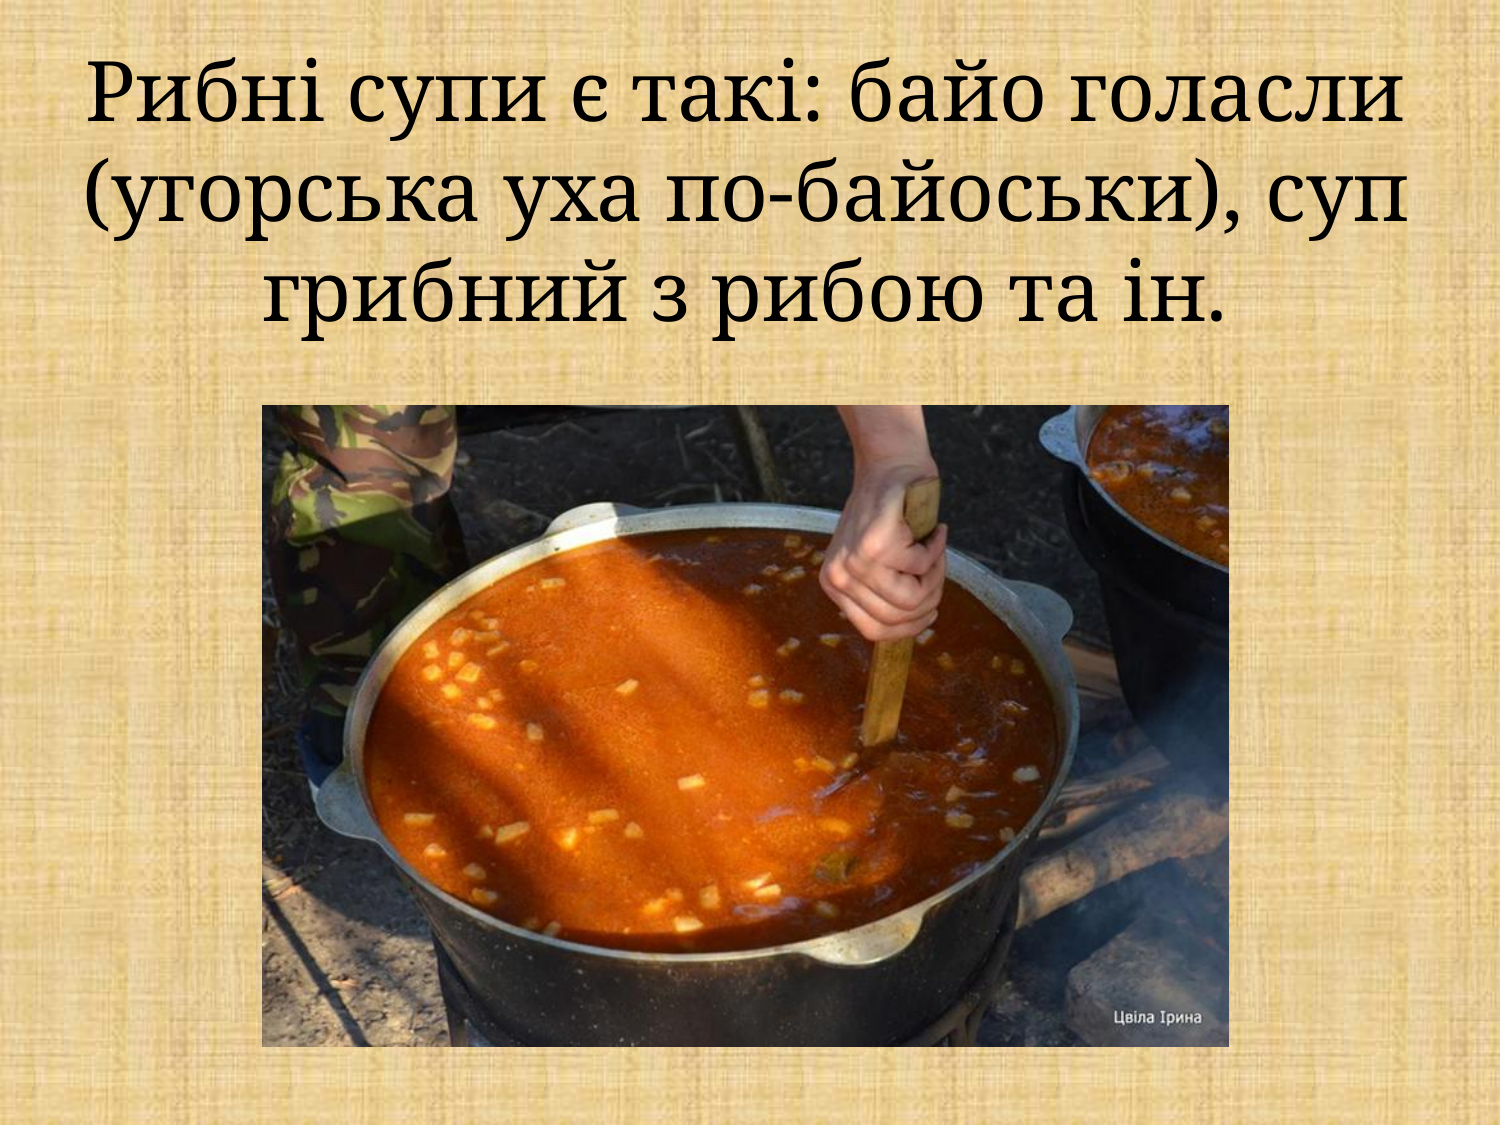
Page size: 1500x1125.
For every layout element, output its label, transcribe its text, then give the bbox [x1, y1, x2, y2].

picture [0, 0, 1500, 1125]
text_box Рибні супи є такі: байо голасли (угорська уха по-байоськи), суп грибний з рибою та ін. [10, 30, 1481, 436]
